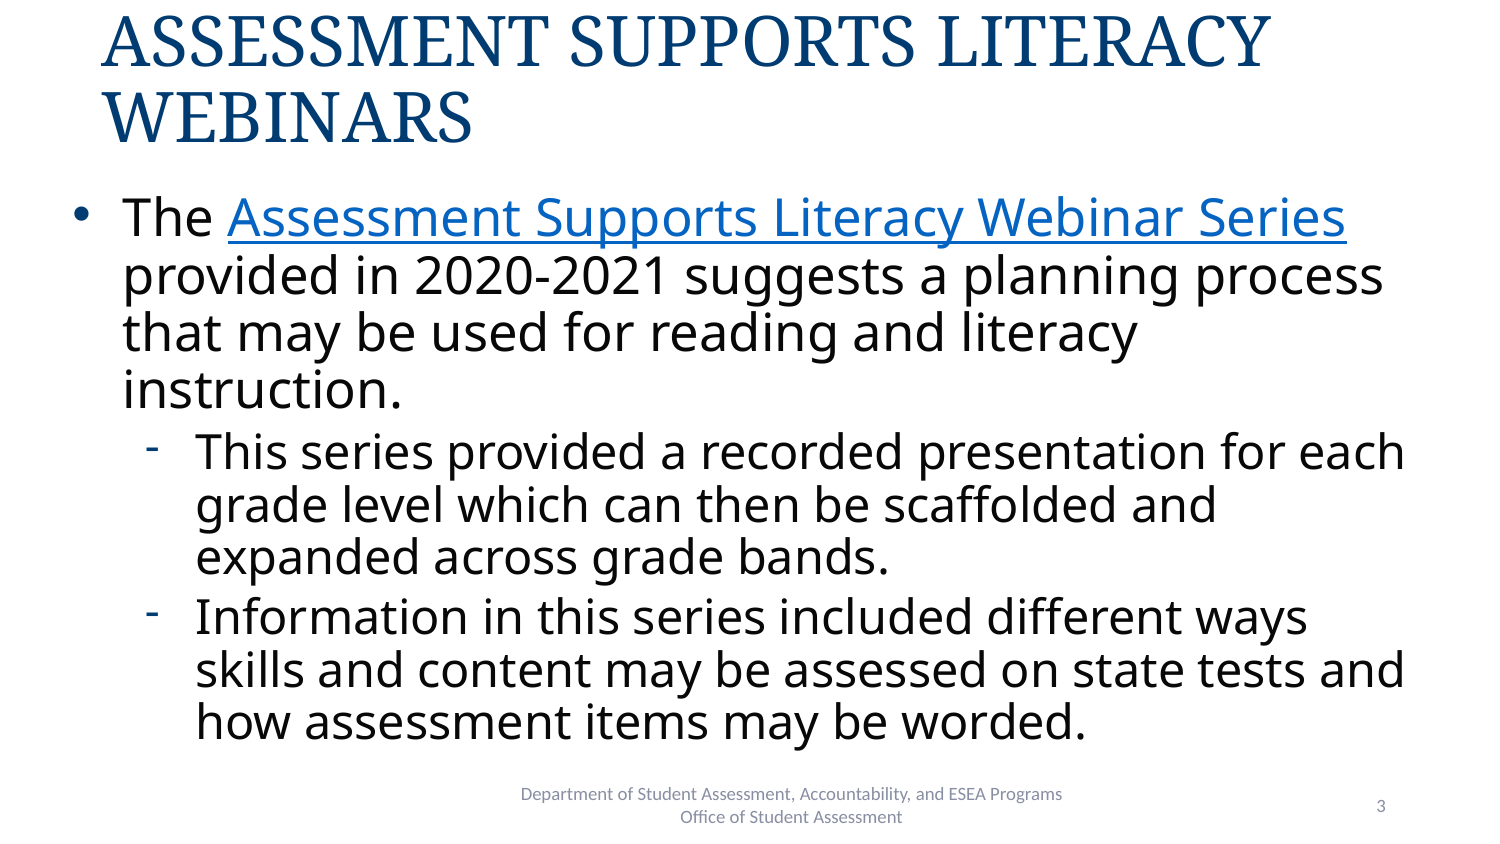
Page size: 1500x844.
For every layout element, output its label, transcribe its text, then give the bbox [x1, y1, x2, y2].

footer Department of Student Assessment, Accountability, and ESEA Programs Office of Student Assessment [496, 782, 1059, 827]
slide_number 3 [1059, 782, 1397, 827]
list The Assessment Supports Literacy Webinar Series provided in 2020-2021 suggests a planning process that may be used for reading and literacy instruction. This series provided a recorded presentation for each grade level which can then be scaffolded and expanded across grade bands. Information in this series included different ways skills and content may be assessed on state tests and how assessment items may be worded. [38, 179, 1435, 760]
title Assessment Supports Literacy Webinars [0, 0, 1500, 163]
